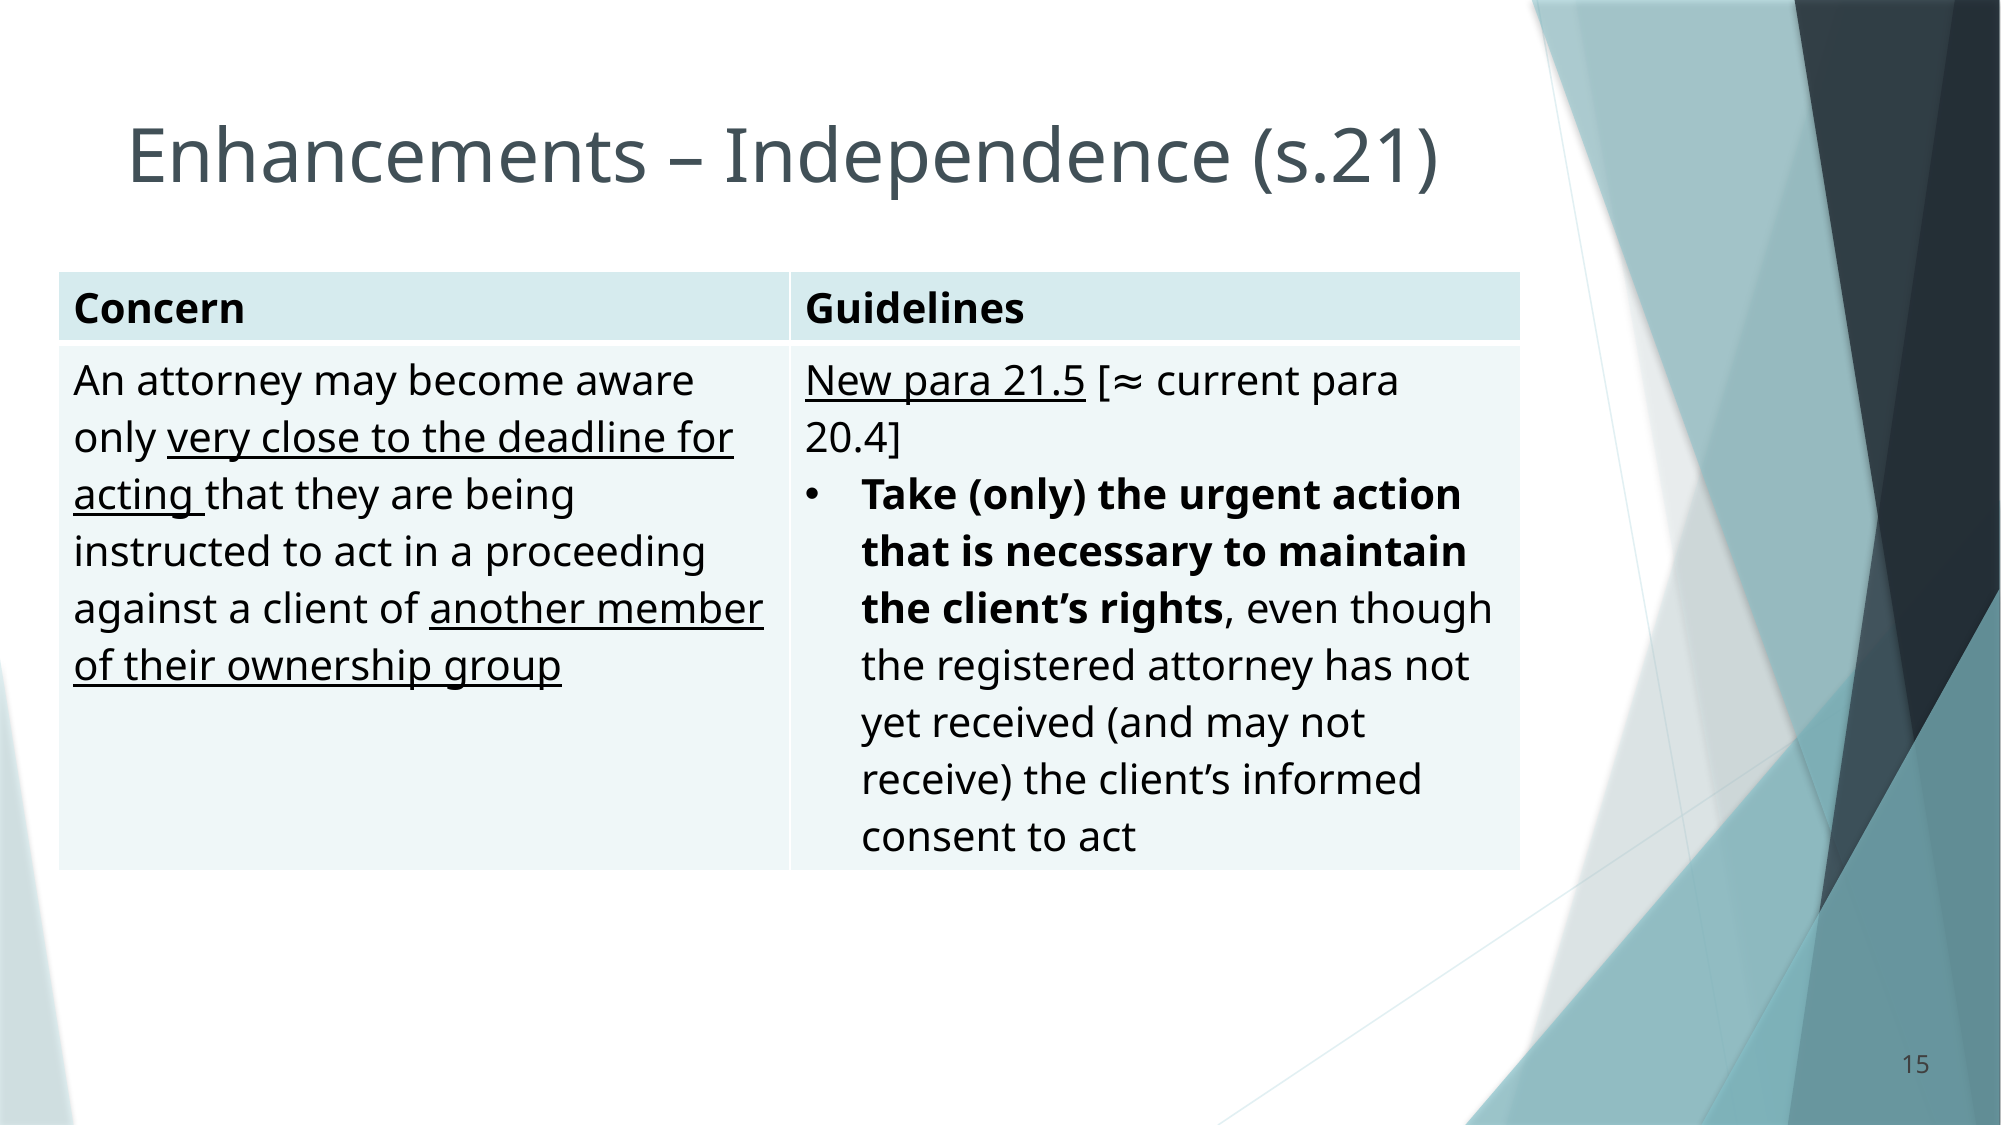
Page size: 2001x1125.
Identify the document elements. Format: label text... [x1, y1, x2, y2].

title Enhancements – Independence (s.21) [111, 99, 1522, 248]
slide_number 15 [1832, 1035, 1945, 1096]
table_header Guidelines [791, 272, 1520, 340]
table_header Concern [59, 272, 789, 340]
table_cell New para 21.5 [≈ current para 20.4] Take (only) the urgent action that is necessary to maintain the client’s rights, even though the registered attorney has not yet received (and may not receive) the client’s informed consent to act [791, 346, 1520, 870]
table_cell An attorney may become aware only very close to the deadline for acting that they are being instructed to act in a proceeding against a client of another member of their ownership group [59, 346, 789, 870]
